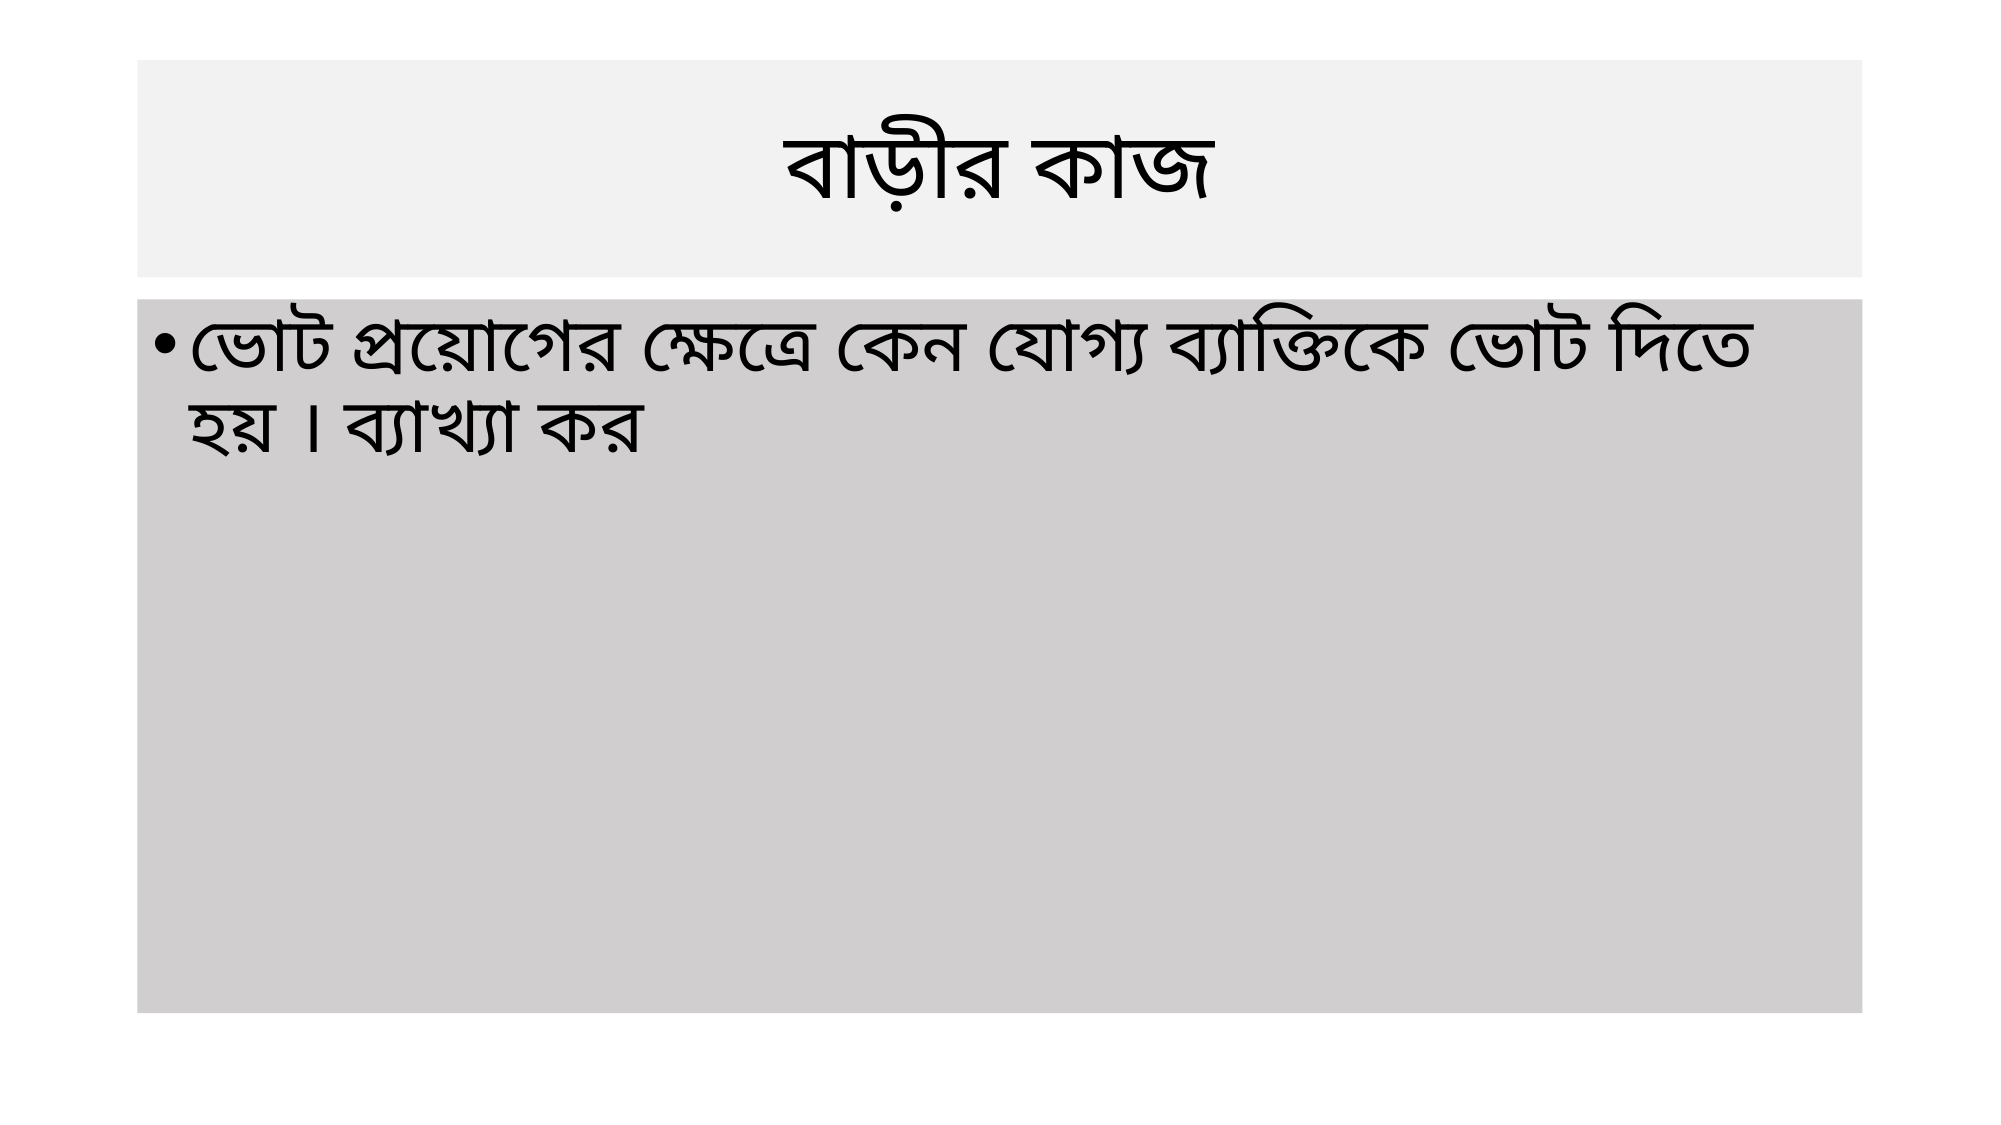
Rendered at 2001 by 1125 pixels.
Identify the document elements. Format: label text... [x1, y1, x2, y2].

title বাড়ীর কাজ [137, 59, 1863, 278]
list ভোট প্রয়োগের ক্ষেত্রে কেন যোগ্য ব্যাক্তিকে ভোট দিতে হয় । ব্যাখ্যা কর [137, 299, 1863, 1014]
